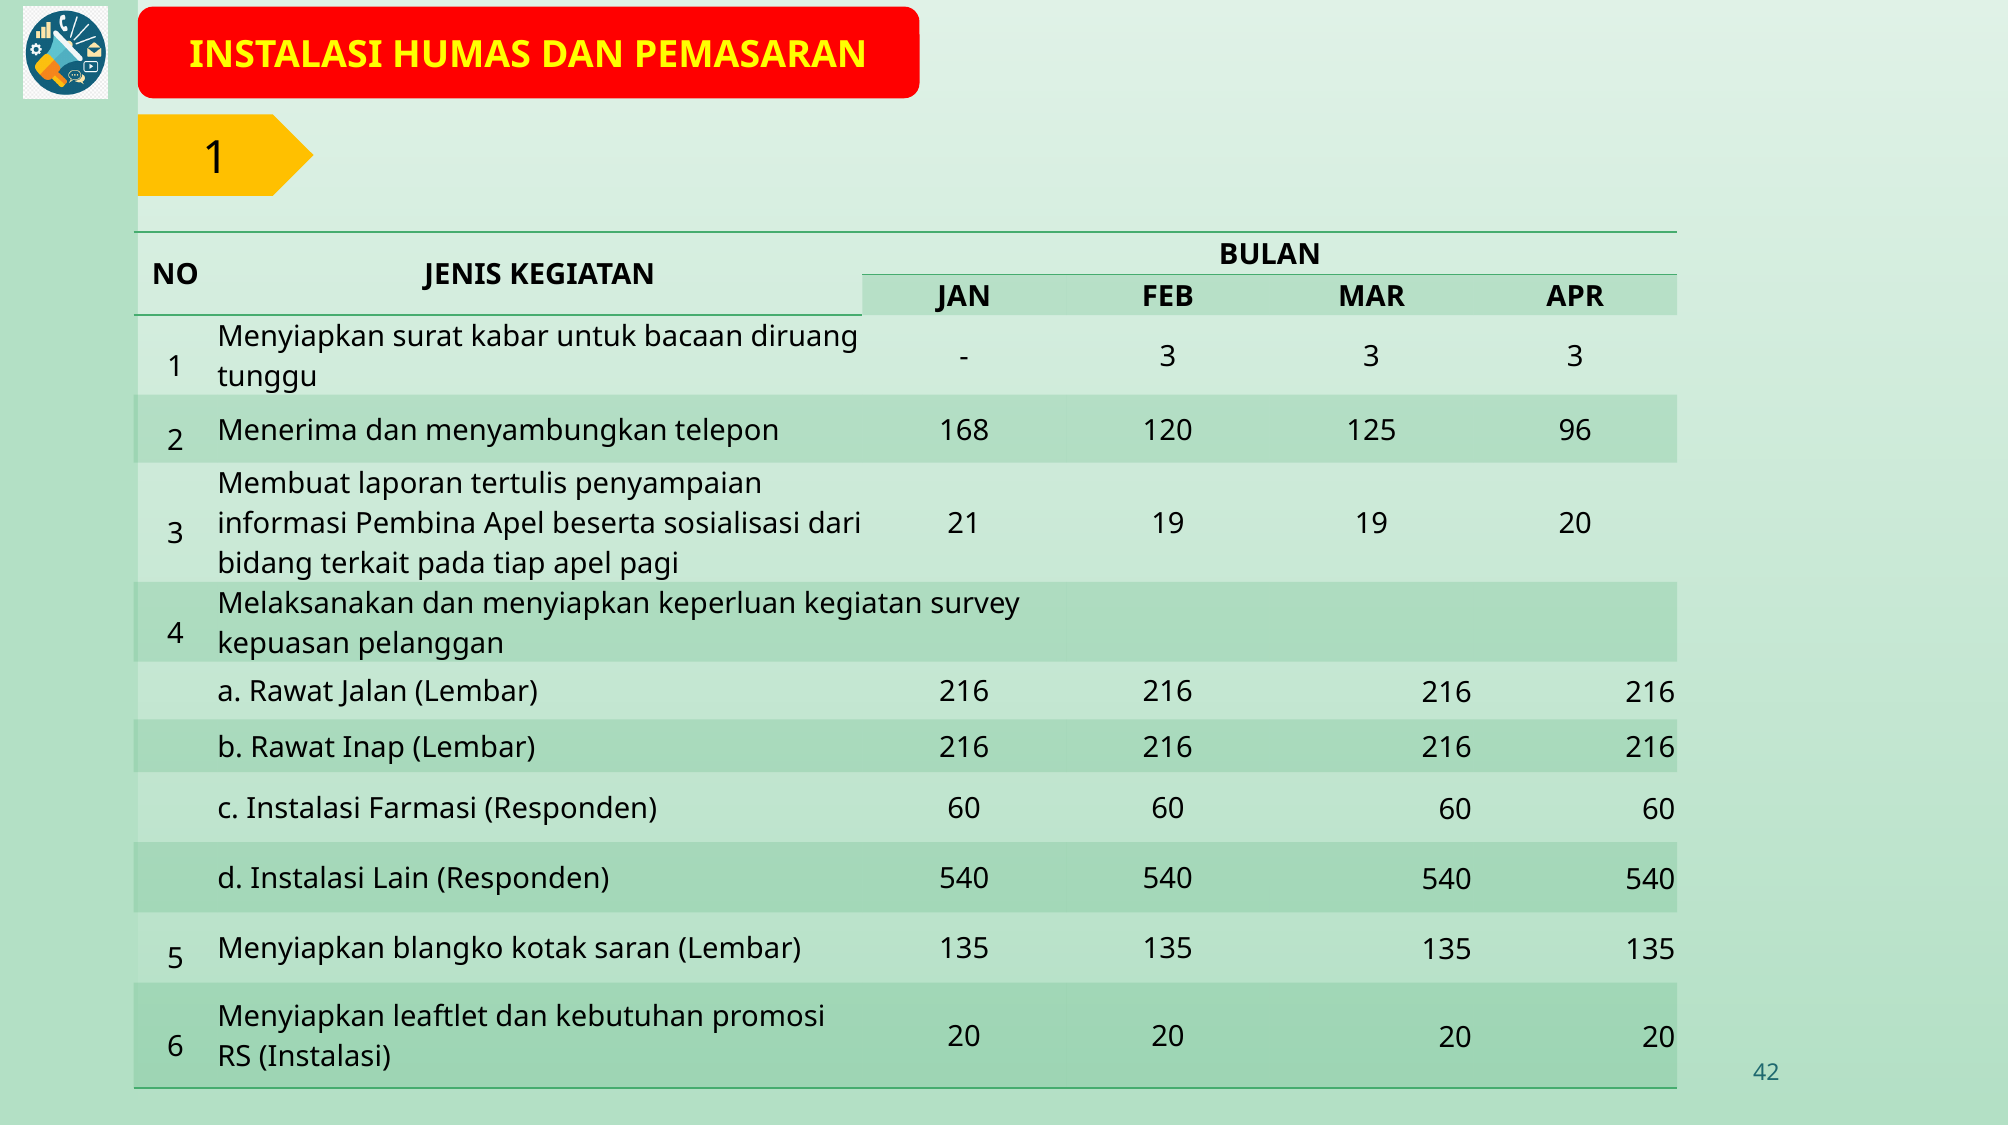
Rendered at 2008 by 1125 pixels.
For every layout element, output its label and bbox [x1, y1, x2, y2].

text_box [136, 5, 921, 100]
table_header [134, 233, 1677, 314]
table_cell [134, 275, 1677, 1087]
slide_number [1326, 1042, 1795, 1103]
picture [23, 6, 108, 99]
text_box [136, 113, 315, 197]
